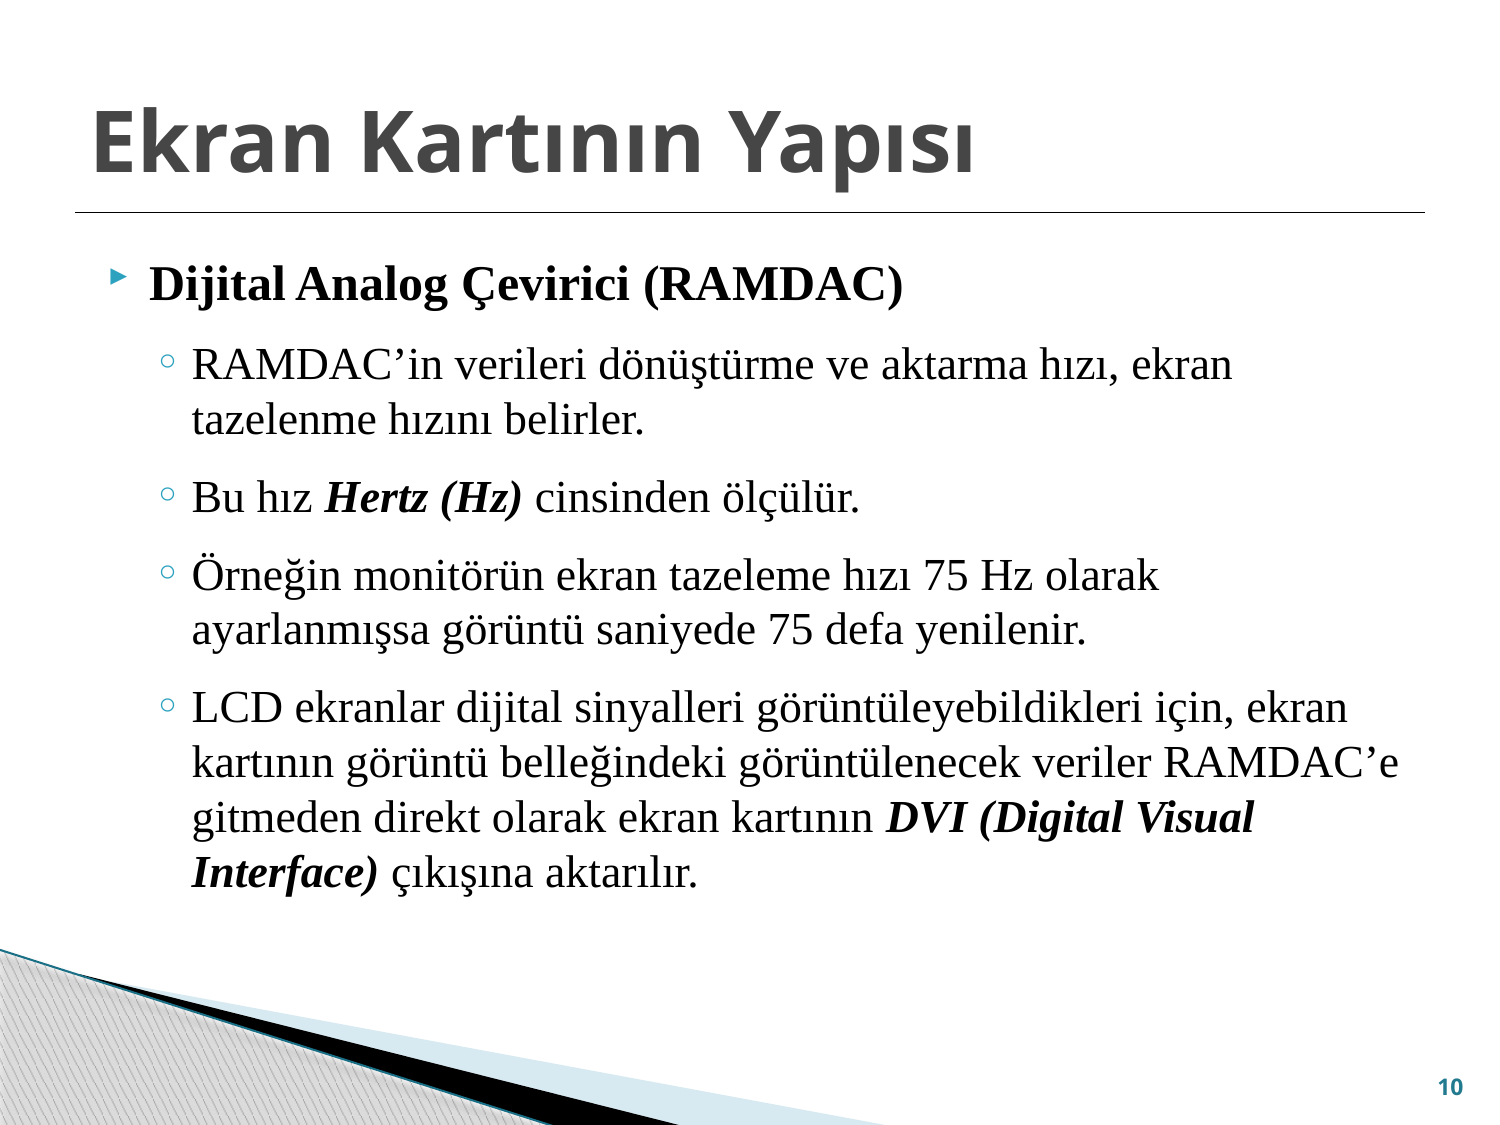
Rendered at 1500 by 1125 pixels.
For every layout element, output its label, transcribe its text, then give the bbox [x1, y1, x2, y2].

slide_number 10 [1362, 1051, 1479, 1112]
list Dijital Analog Çevirici (RAMDAC) RAMDAC’in verileri dönüştürme ve aktarma hızı, ekran tazelenme hızını belirler. Bu hız Hertz (Hz) cinsinden ölçülür. Örneğin monitörün ekran tazeleme hızı 75 Hz olarak ayarlanmışsa görüntü saniyede 75 defa yenilenir. LCD ekranlar dijital sinyalleri görüntüleyebildikleri için, ekran kartının görüntü belleğindeki görüntülenecek veriler RAMDAC’e gitmeden direkt olarak ekran kartının DVI (Digital Visual Interface) çıkışına aktarılır. [75, 243, 1425, 986]
title Ekran Kartının Yapısı [75, 45, 1425, 233]
